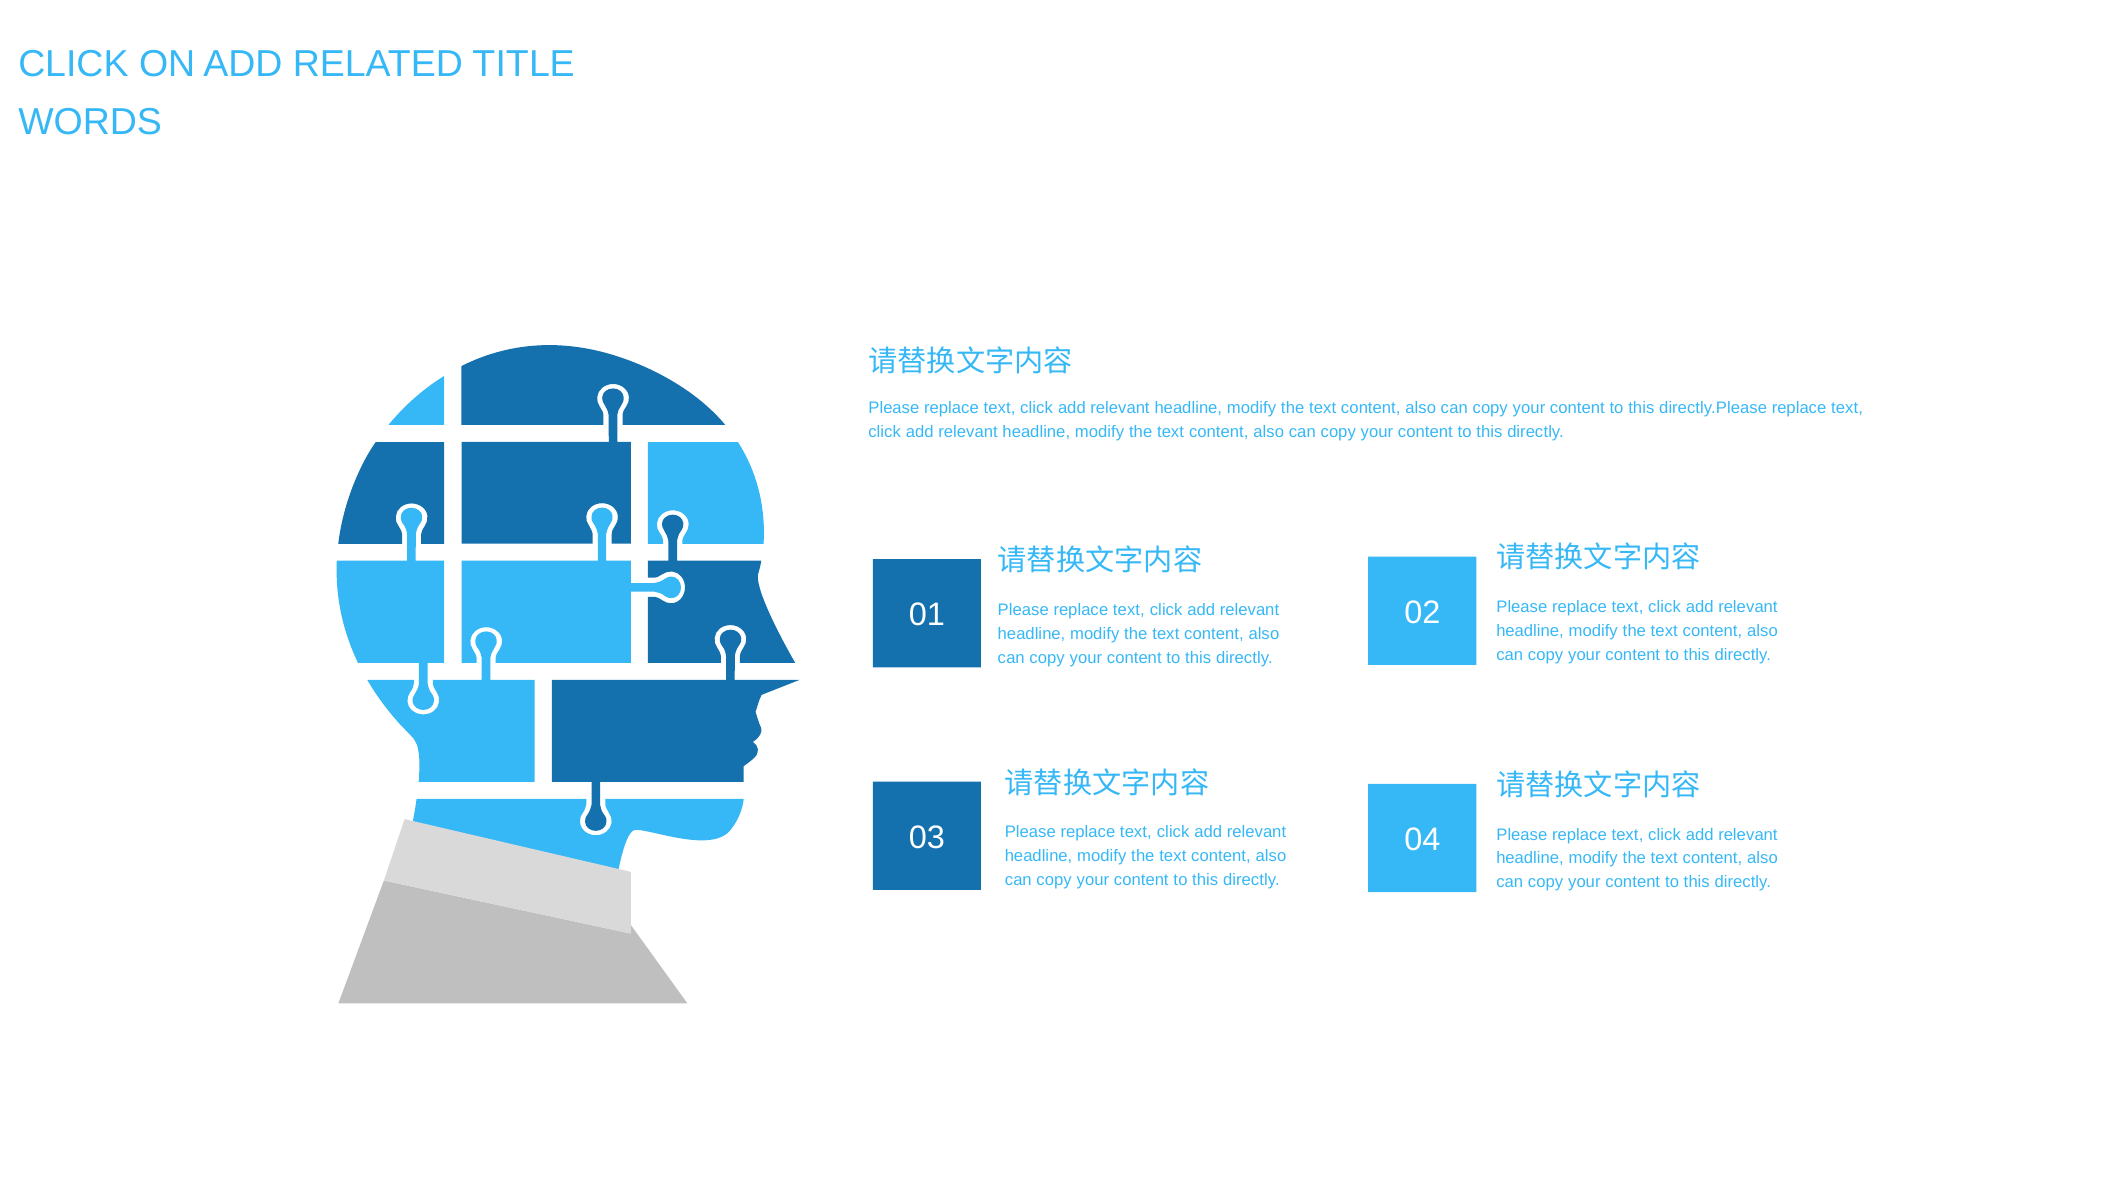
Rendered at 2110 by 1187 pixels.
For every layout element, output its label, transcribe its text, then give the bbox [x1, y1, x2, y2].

text_box Please replace text, click add relevant headline, modify the text content, also can copy your content to this directly. [1496, 592, 1799, 665]
text_box [872, 558, 982, 668]
text_box 04 [1378, 797, 1467, 870]
text_box 请替换文字内容 [1496, 751, 1729, 816]
text_box 01 [883, 572, 971, 645]
text_box [872, 781, 982, 891]
text_box 请替换文字内容 [1496, 523, 1729, 589]
text_box [1367, 783, 1477, 893]
text_box Please replace text, click add relevant headline, modify the text content, also can copy your content to this directly.Please replace text, click add relevant headline, modify the text content, also can copy your content to this directly. [868, 392, 1889, 441]
text_box [1367, 556, 1477, 666]
text_box 请替换文字内容 [997, 526, 1235, 592]
text_box Please replace text, click add relevant headline, modify the text content, also can copy your content to this directly. [997, 594, 1307, 667]
text_box 请替换文字内容 [1004, 749, 1237, 814]
text_box CLICK ON ADD RELATED TITLE WORDS [3, 18, 595, 150]
text_box 02 [1378, 570, 1467, 643]
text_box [336, 333, 800, 1004]
text_box Please replace text, click add relevant headline, modify the text content, also can copy your content to this directly. [1496, 819, 1799, 892]
text_box Please replace text, click add relevant headline, modify the text content, also can copy your content to this directly. [1004, 817, 1308, 890]
text_box 03 [883, 795, 971, 868]
text_box 请替换文字内容 [868, 327, 1139, 392]
